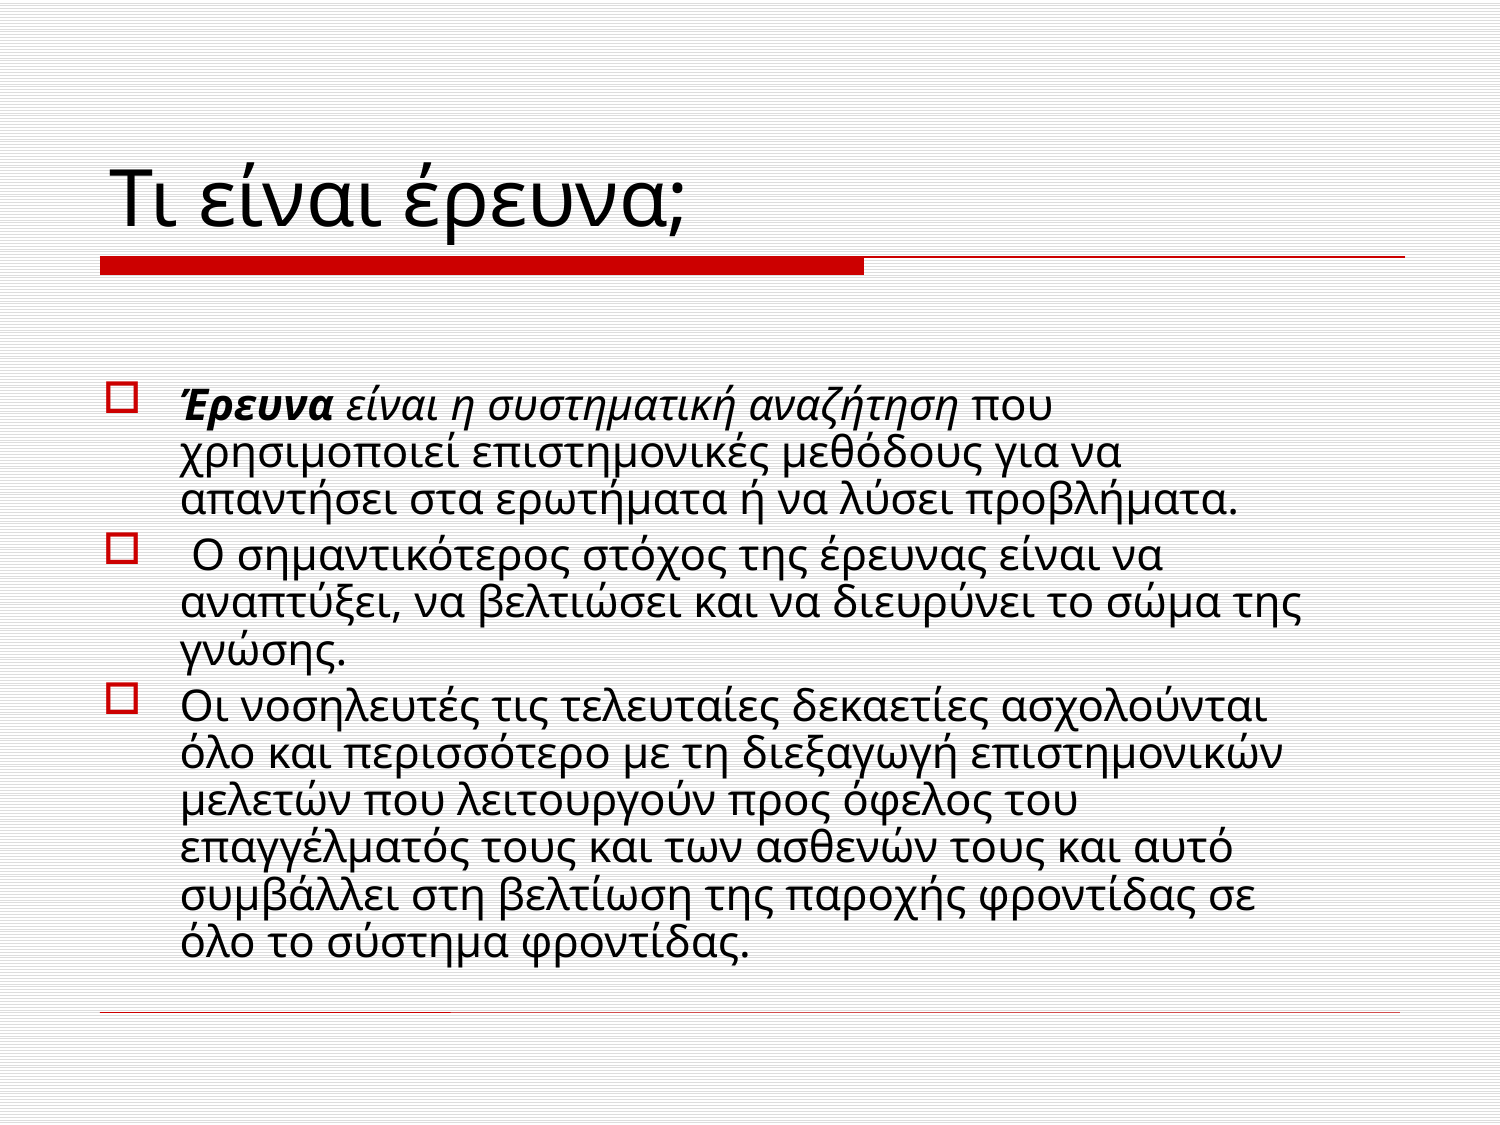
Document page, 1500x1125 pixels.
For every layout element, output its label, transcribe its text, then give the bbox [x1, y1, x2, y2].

list Έρευνα είναι η συστηματική αναζήτηση που χρησιμοποιεί επιστημονικές μεθόδους για να απαντήσει στα ερωτήματα ή να λύσει προβλήματα. Ο σημαντικότερος στόχος της έρευνας είναι να αναπτύξει, να βελτιώσει και να διευρύνει το σώμα της γνώσης. Οι νοσηλευτές τις τελευταίες δεκαετίες ασχολούνται όλο και περισσότερο με τη διεξαγωγή επιστημονικών μελετών που λειτουργούν προς όφελος του επαγγέλματός τους και των ασθενών τους και αυτό συμβάλλει στη βελτίωση της παροχής φροντίδας σε όλο το σύστημα φροντίδας. [87, 374, 1345, 988]
title Τι είναι έρευνα; [93, 49, 1407, 250]
